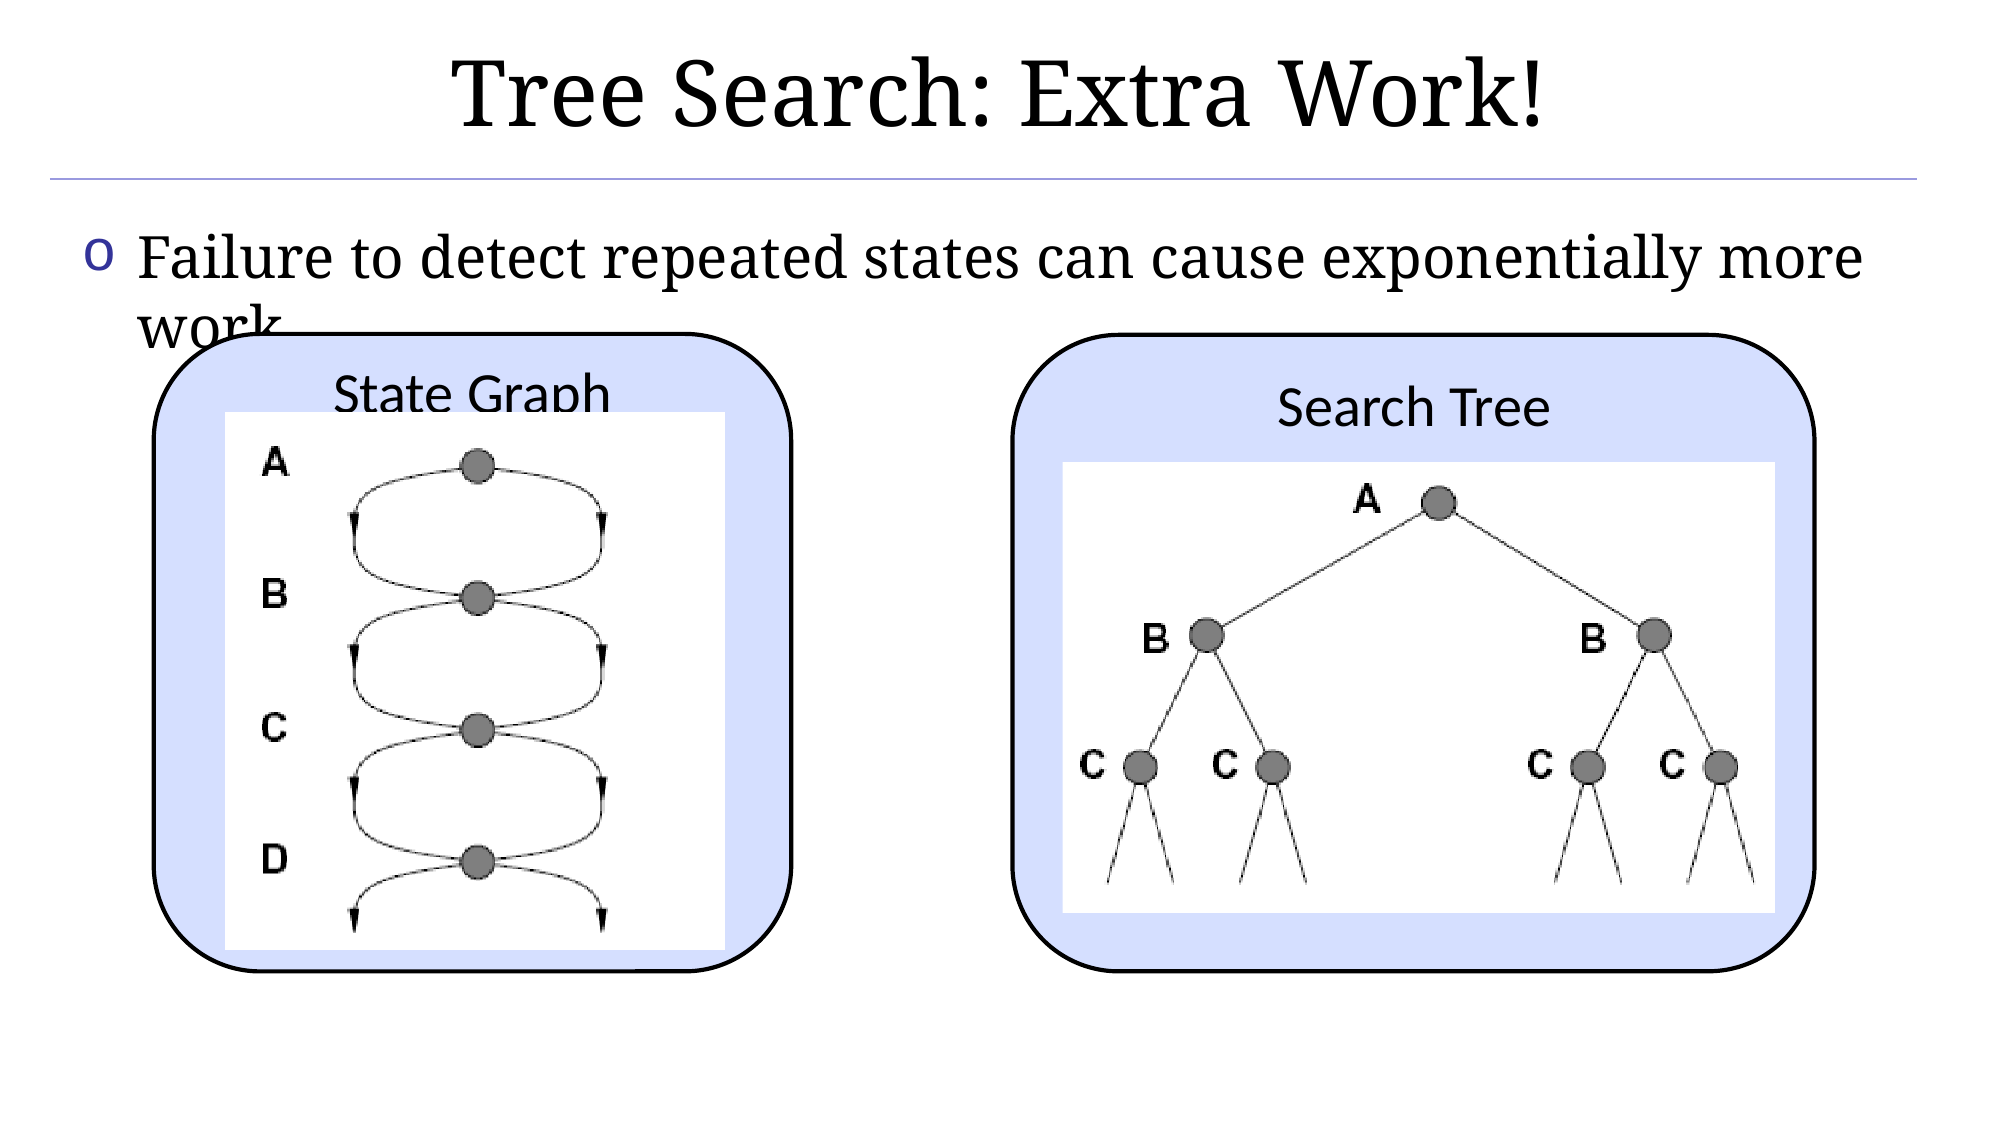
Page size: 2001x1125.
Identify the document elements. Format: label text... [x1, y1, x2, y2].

text_box Search Tree [1014, 360, 1815, 446]
text_box [1049, 334, 1777, 360]
title Tree Search: Extra Work! [0, 0, 2000, 184]
text_box State Graph [191, 348, 754, 433]
picture [224, 412, 726, 951]
text_box [207, 333, 738, 348]
text_box [153, 359, 792, 972]
picture [1062, 462, 1776, 913]
list Failure to detect repeated states can cause exponentially more work. [66, 212, 1934, 989]
text_box [1012, 422, 1815, 972]
